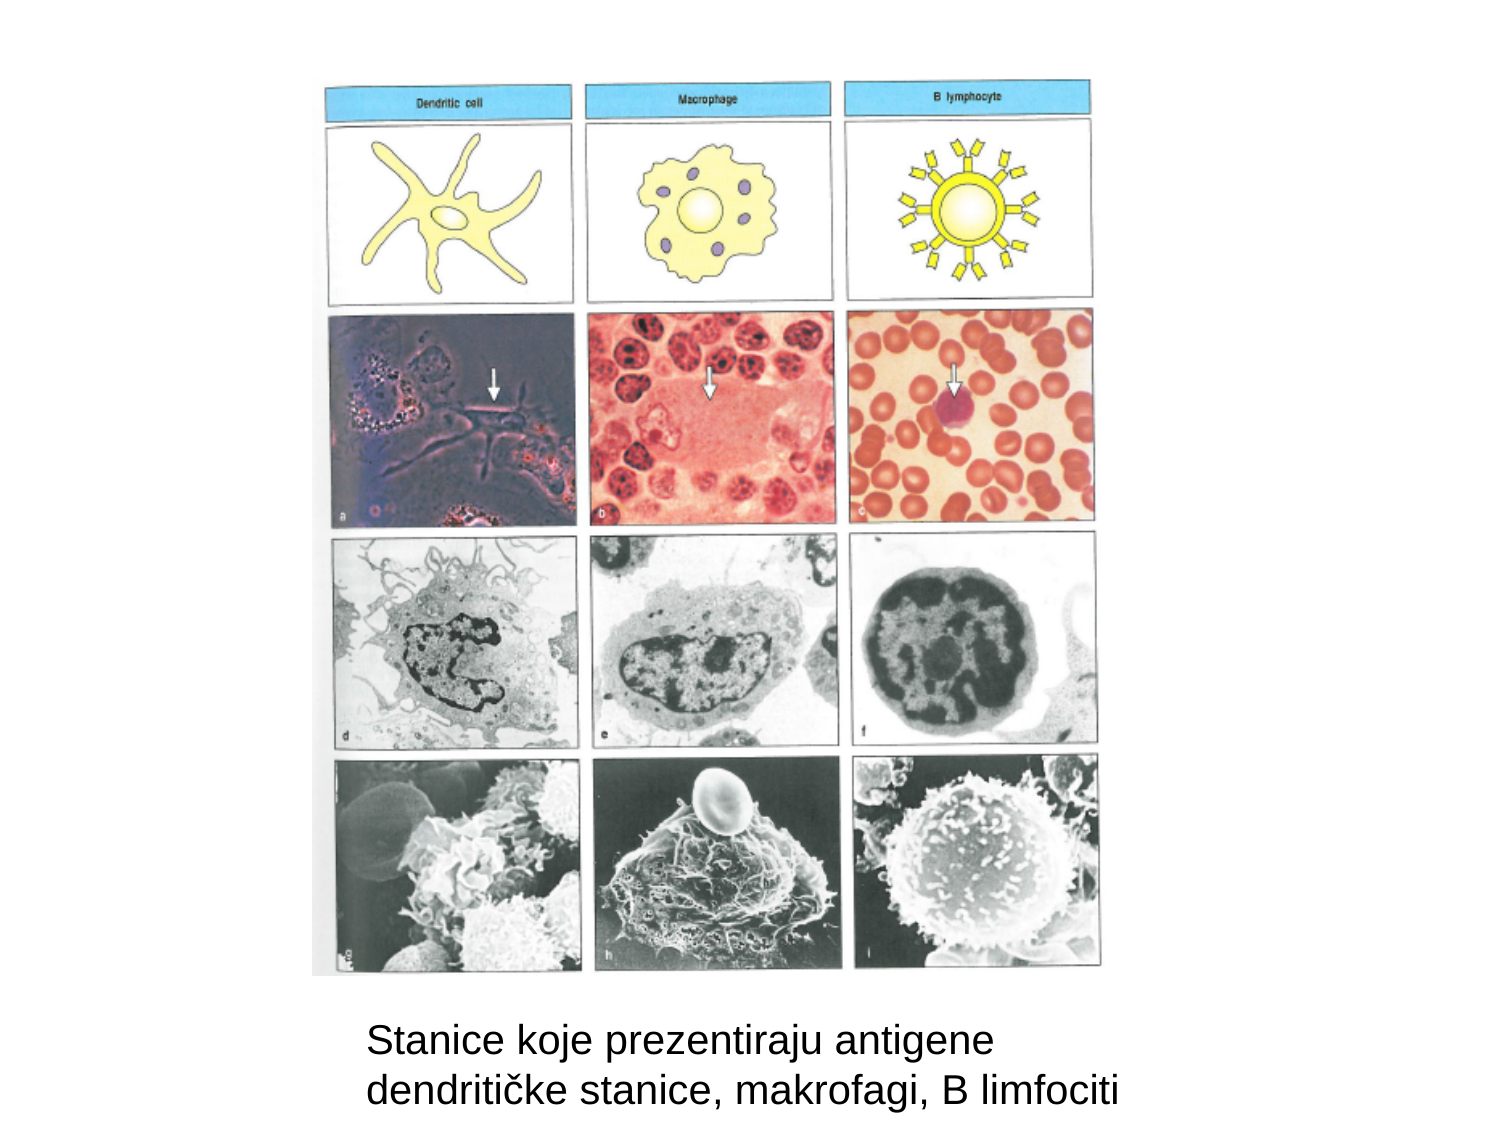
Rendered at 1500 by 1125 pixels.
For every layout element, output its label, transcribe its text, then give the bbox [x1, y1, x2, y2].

picture [312, 77, 1105, 977]
text_box Stanice koje prezentiraju antigene dendritičke stanice, makrofagi, B limfociti [351, 1005, 1136, 1121]
